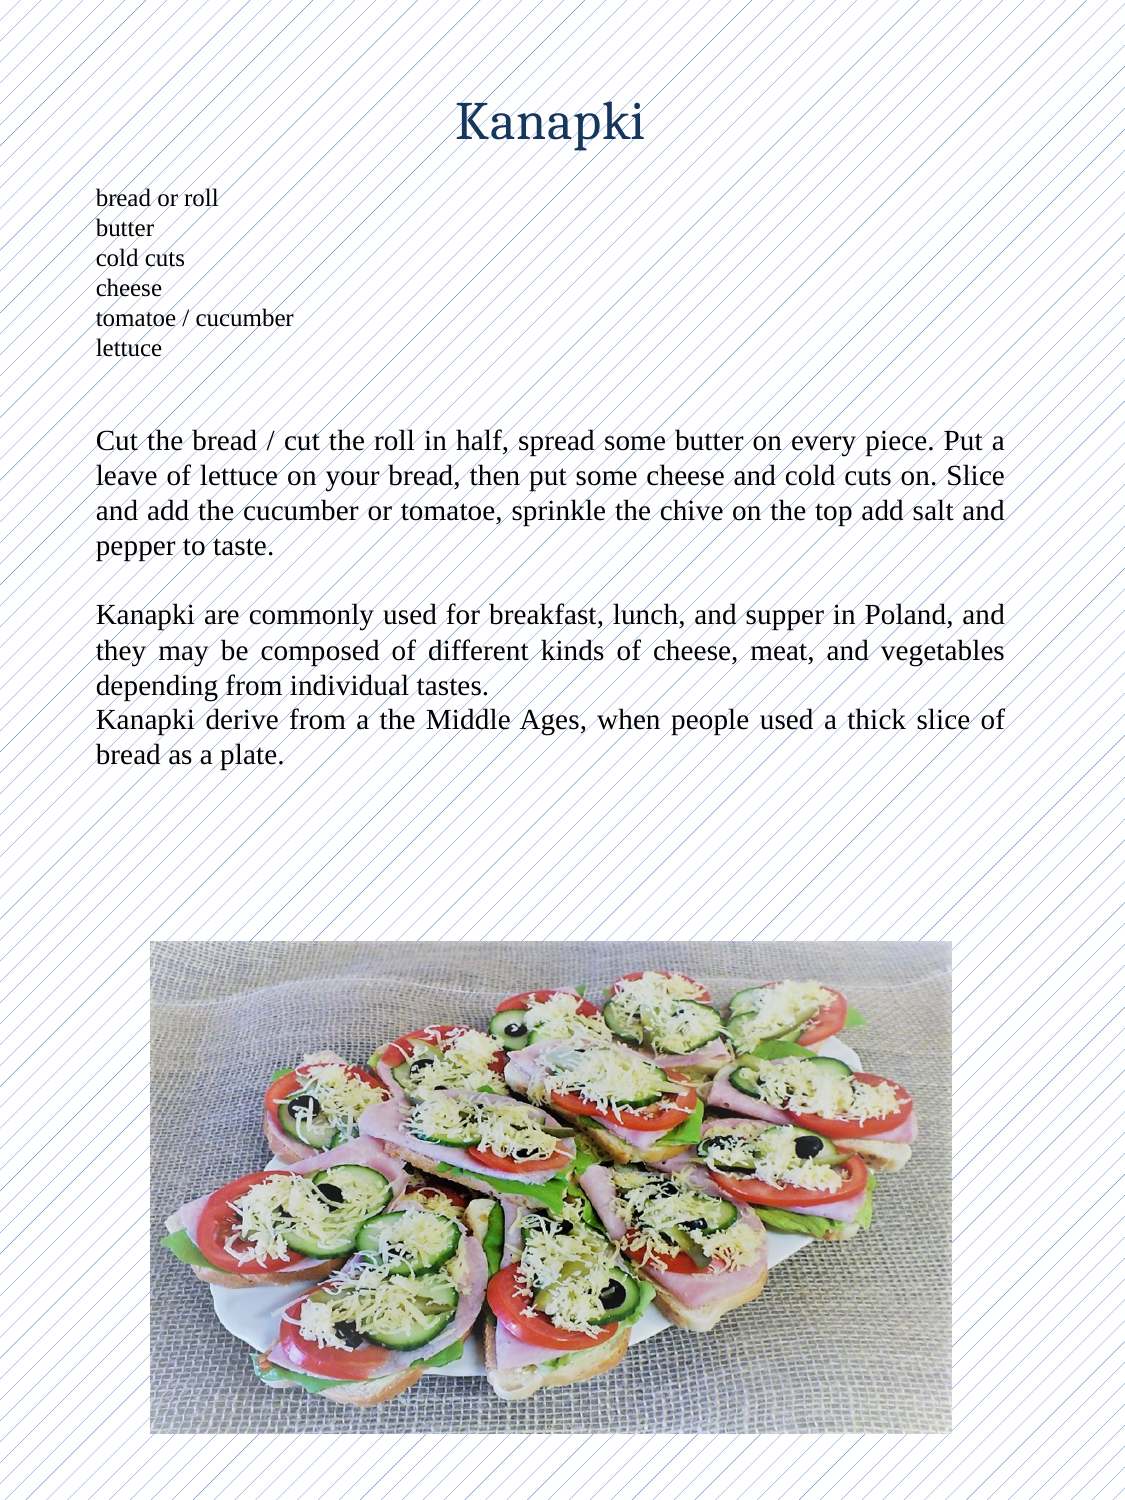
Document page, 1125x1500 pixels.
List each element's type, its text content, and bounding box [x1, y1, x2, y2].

text_box Kanapki bread or roll butter cold cuts cheese tomatoe / cucumber lettuce Cut the bread / cut the roll in half, spread some butter on every piece. Put a leave of lettuce on your bread, then put some cheese and cold cuts on. Slice and add the cucumber or tomatoe, sprinkle the chive on the top add salt and pepper to taste. Kanapki are commonly used for breakfast, lunch, and supper in Poland, and they may be composed of different kinds of cheese, meat, and vegetables depending from individual tastes. Kanapki derive from a the Middle Ages, when people used a thick slice of bread as a plate. [81, 78, 1022, 779]
picture [150, 941, 952, 1435]
